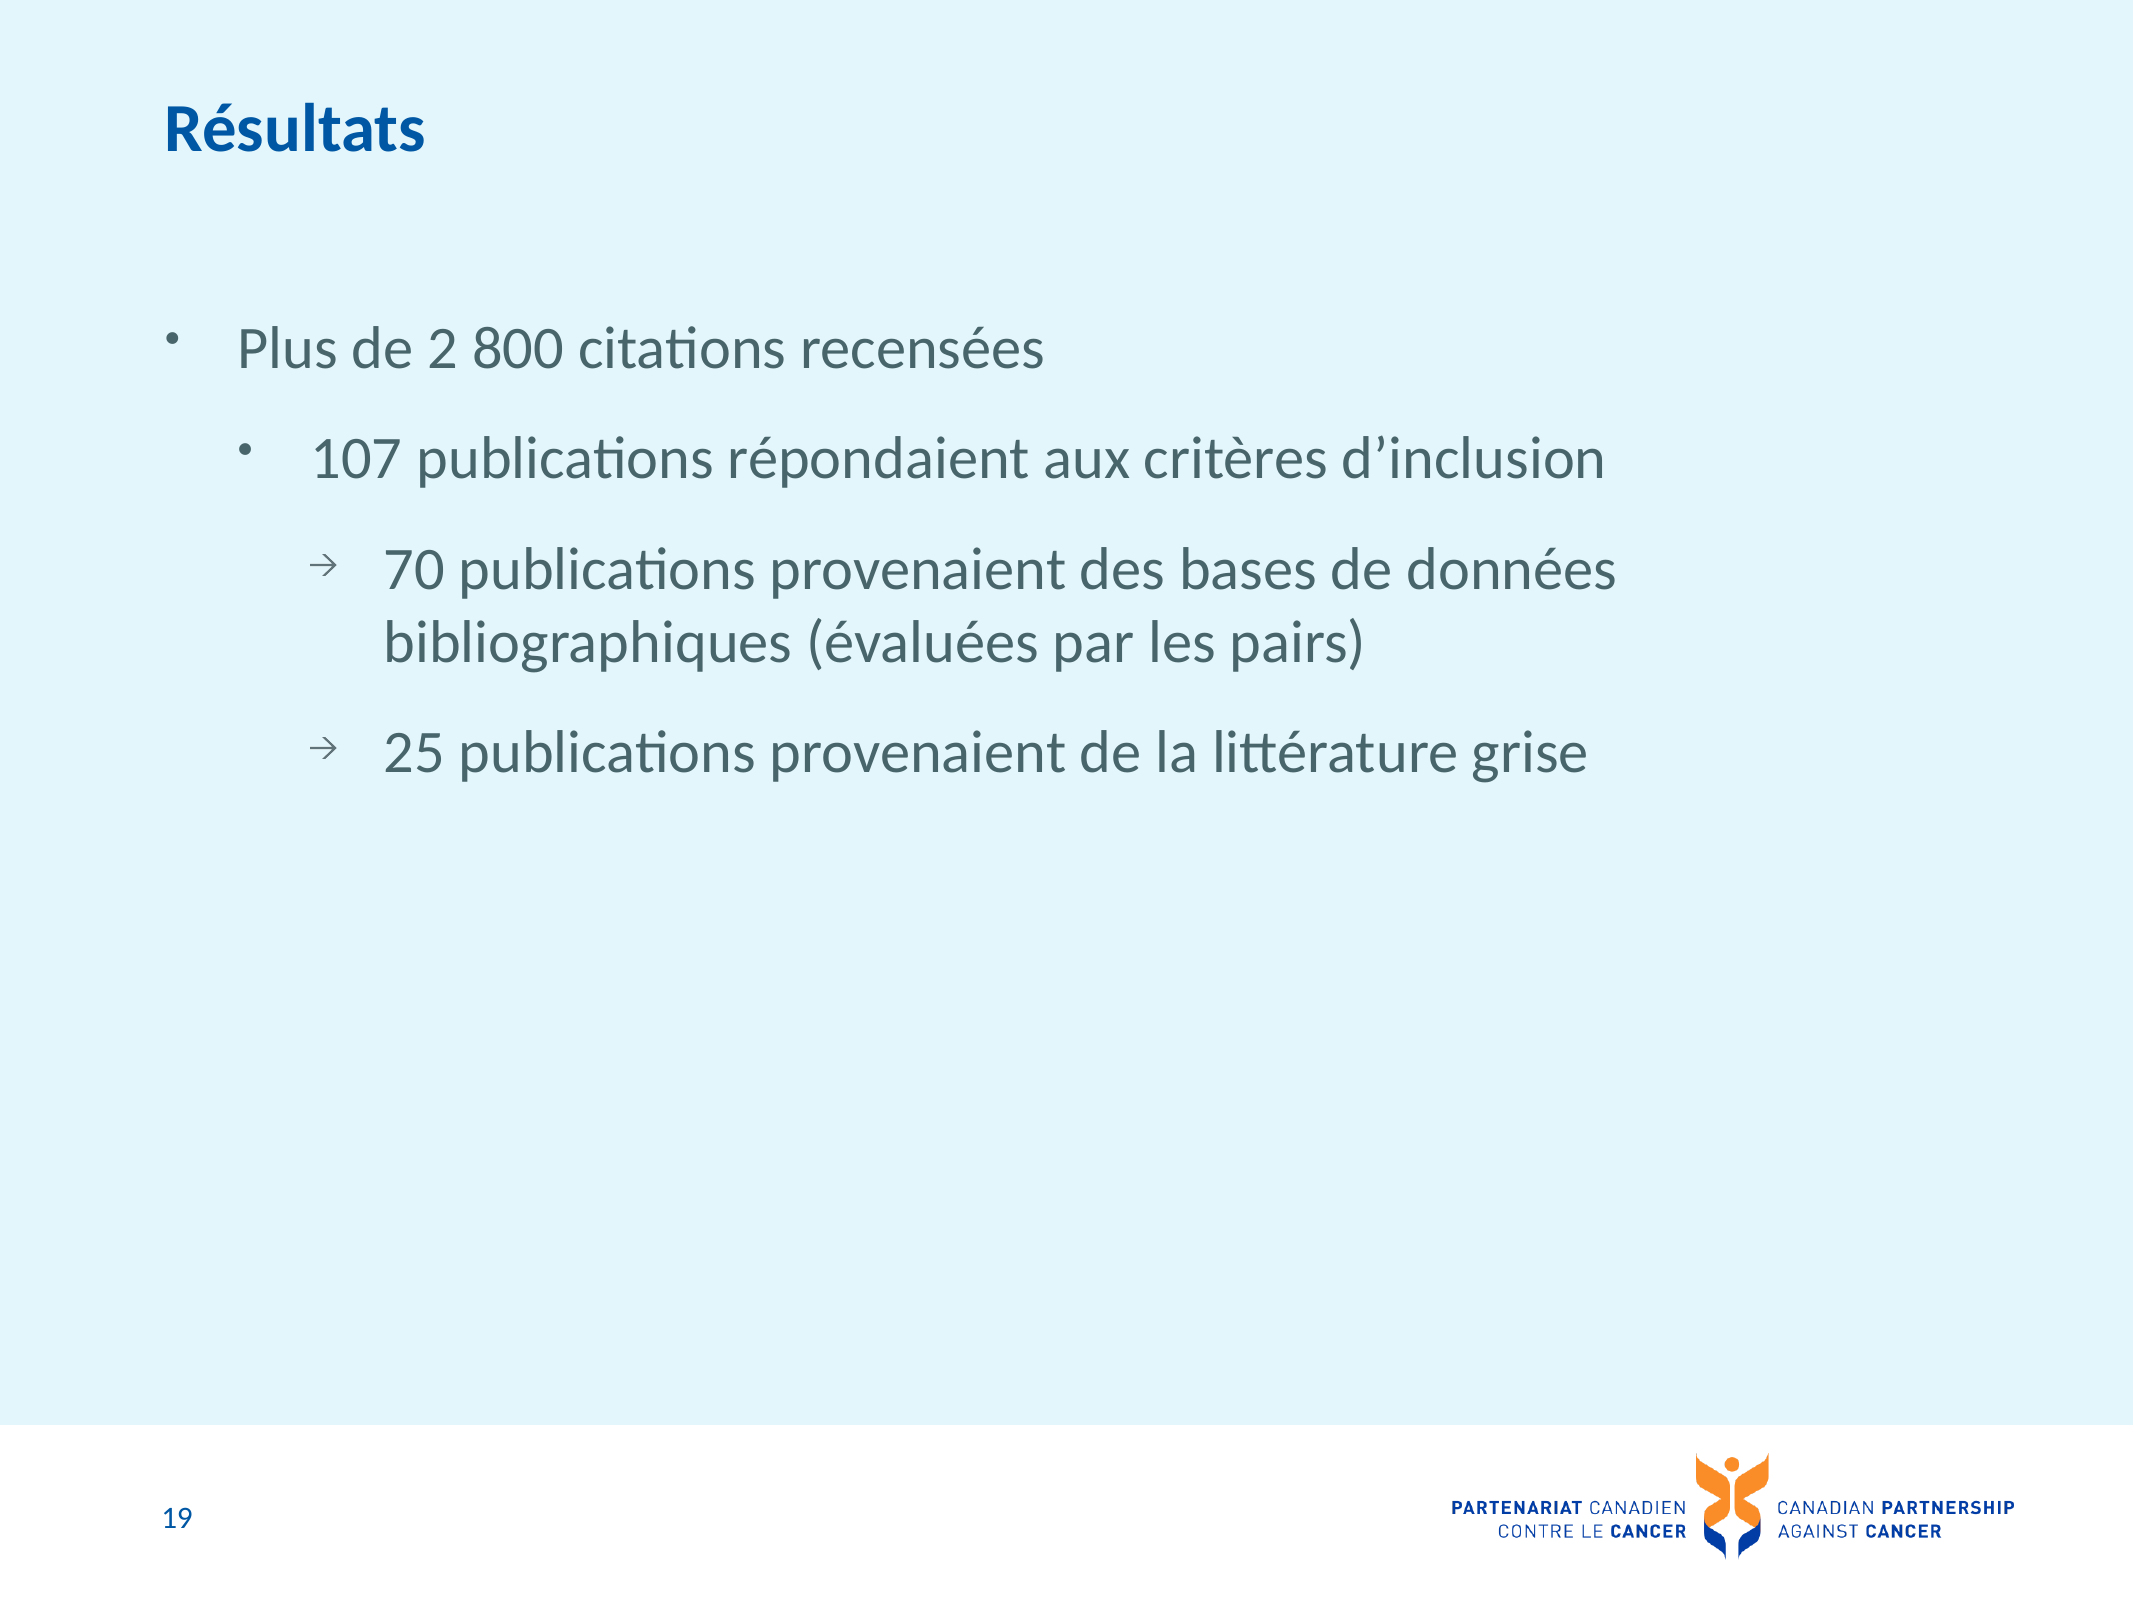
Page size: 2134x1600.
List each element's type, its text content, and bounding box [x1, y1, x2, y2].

list Plus de 2 800 citations recensées 107 publications répondaient aux critères d’inclusion 70 publications provenaient des bases de données bibliographiques (évaluées par les pairs) 25 publications provenaient de la littérature grise [150, 300, 1875, 1332]
picture [1450, 1453, 2016, 1560]
picture [310, 737, 337, 759]
picture [310, 554, 337, 576]
slide_number 19 [149, 1488, 205, 1545]
title Résultats [150, 75, 1875, 188]
